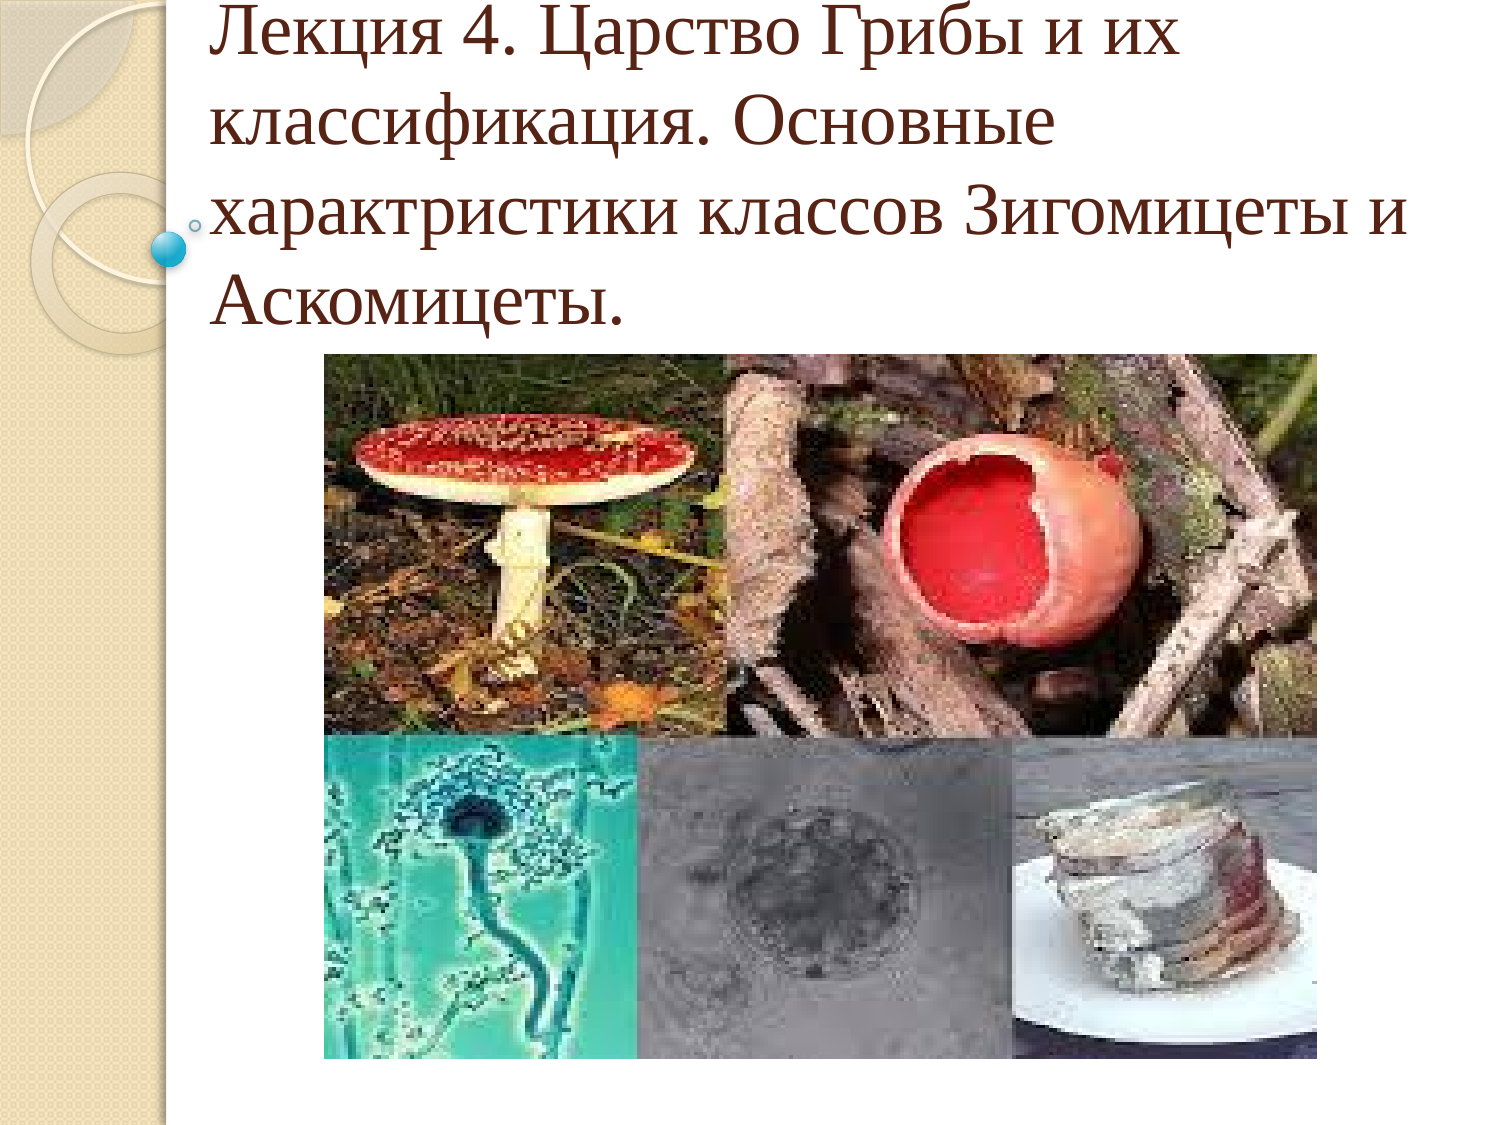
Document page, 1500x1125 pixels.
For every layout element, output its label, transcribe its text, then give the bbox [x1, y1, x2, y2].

picture [324, 354, 1318, 1059]
title Лекция 4. Царство Грибы и их классификация. Основные характристики классов Зигомицеты и Аскомицеты. [194, 19, 1436, 301]
